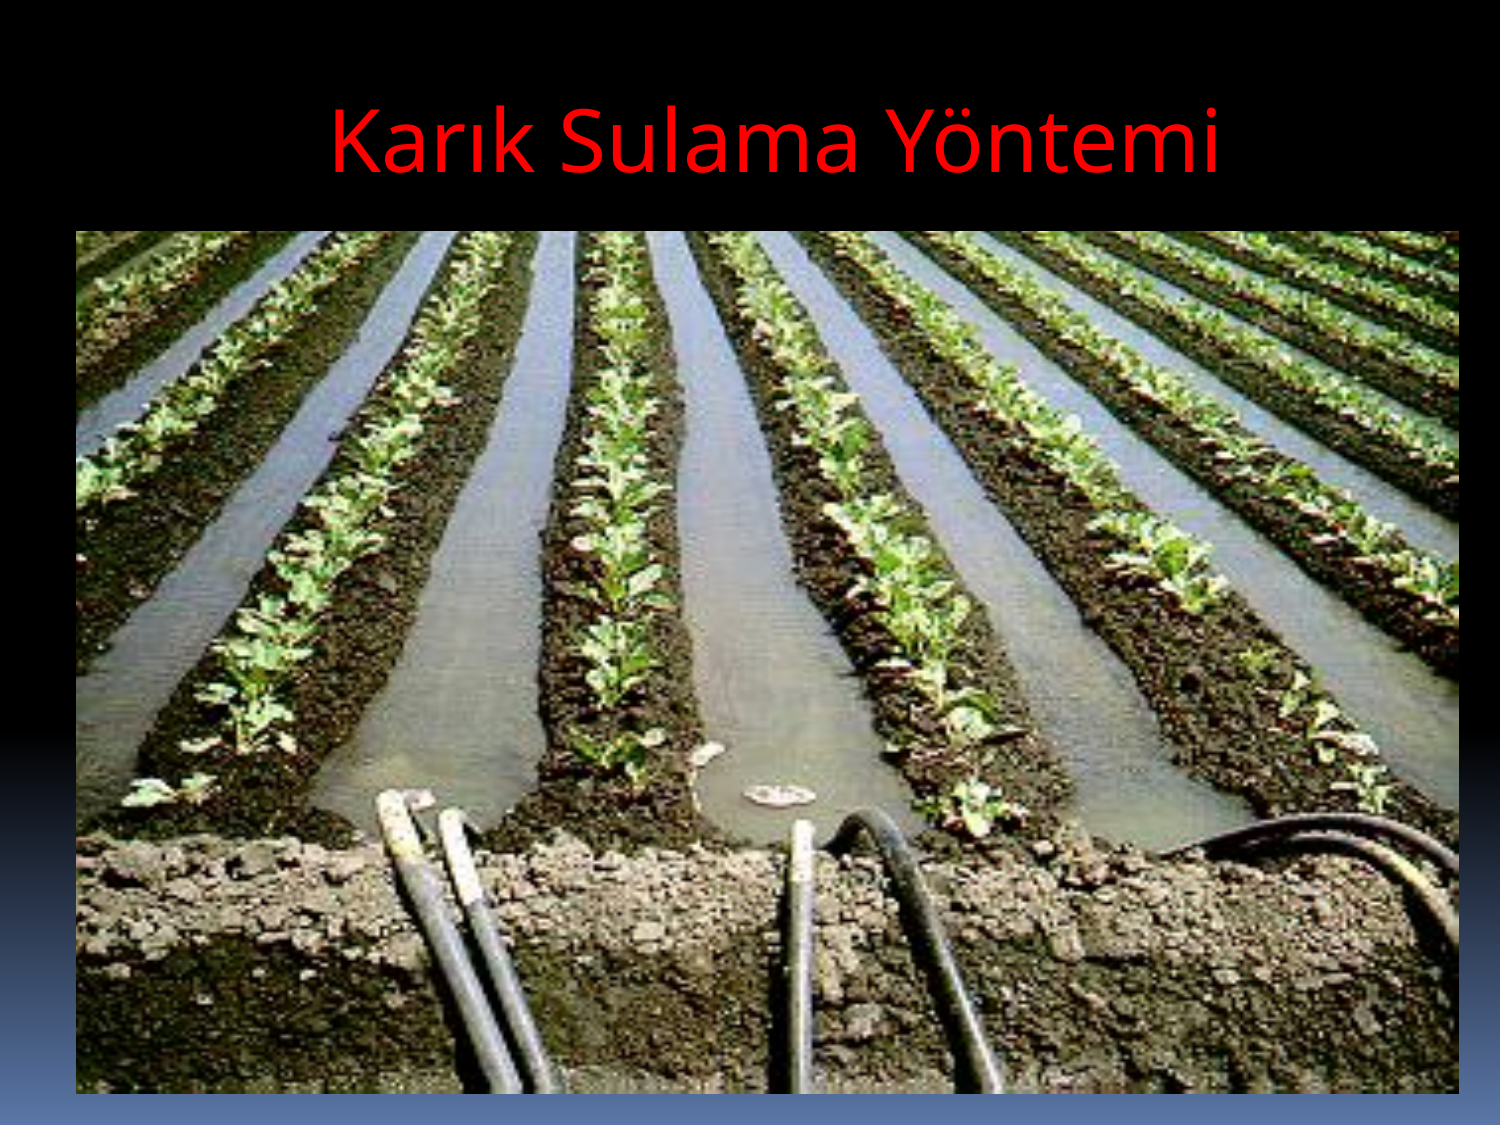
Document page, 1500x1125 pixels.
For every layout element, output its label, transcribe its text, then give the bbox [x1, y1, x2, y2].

text_box Karık Sulama Yöntemi [100, 78, 1451, 222]
picture [76, 231, 1460, 1095]
